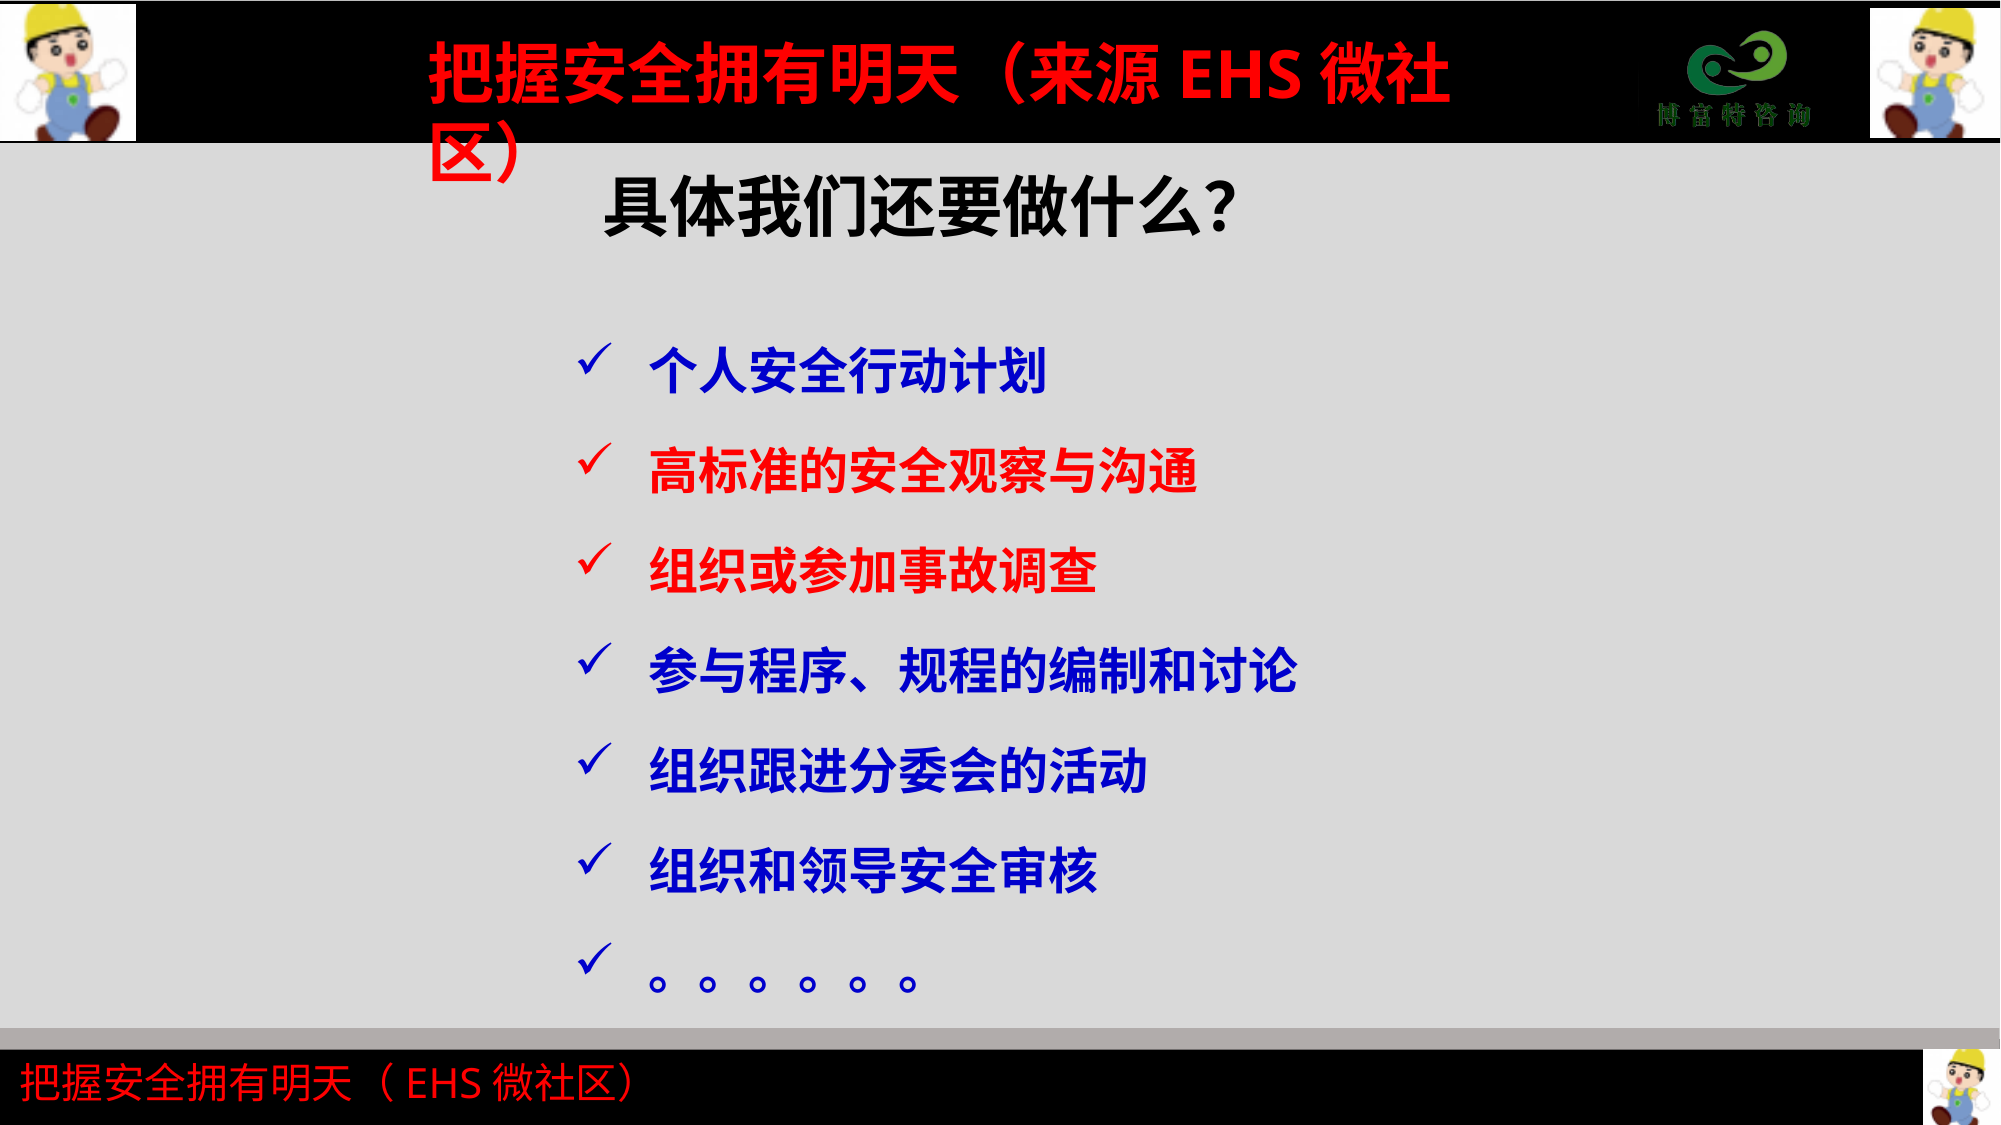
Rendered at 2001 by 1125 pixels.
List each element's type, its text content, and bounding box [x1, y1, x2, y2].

list 个人安全行动计划 高标准的安全观察与沟通 组织或参加事故调查 参与程序、规程的编制和讨论 组织跟进分委会的活动 组织和领导安全审核 。。。。。。 [558, 301, 1442, 979]
picture [1638, 30, 1835, 130]
picture [1870, 8, 2001, 138]
picture [1923, 1049, 2000, 1125]
picture [0, 4, 136, 141]
title 具体我们还要做什么？ [261, 157, 1612, 345]
